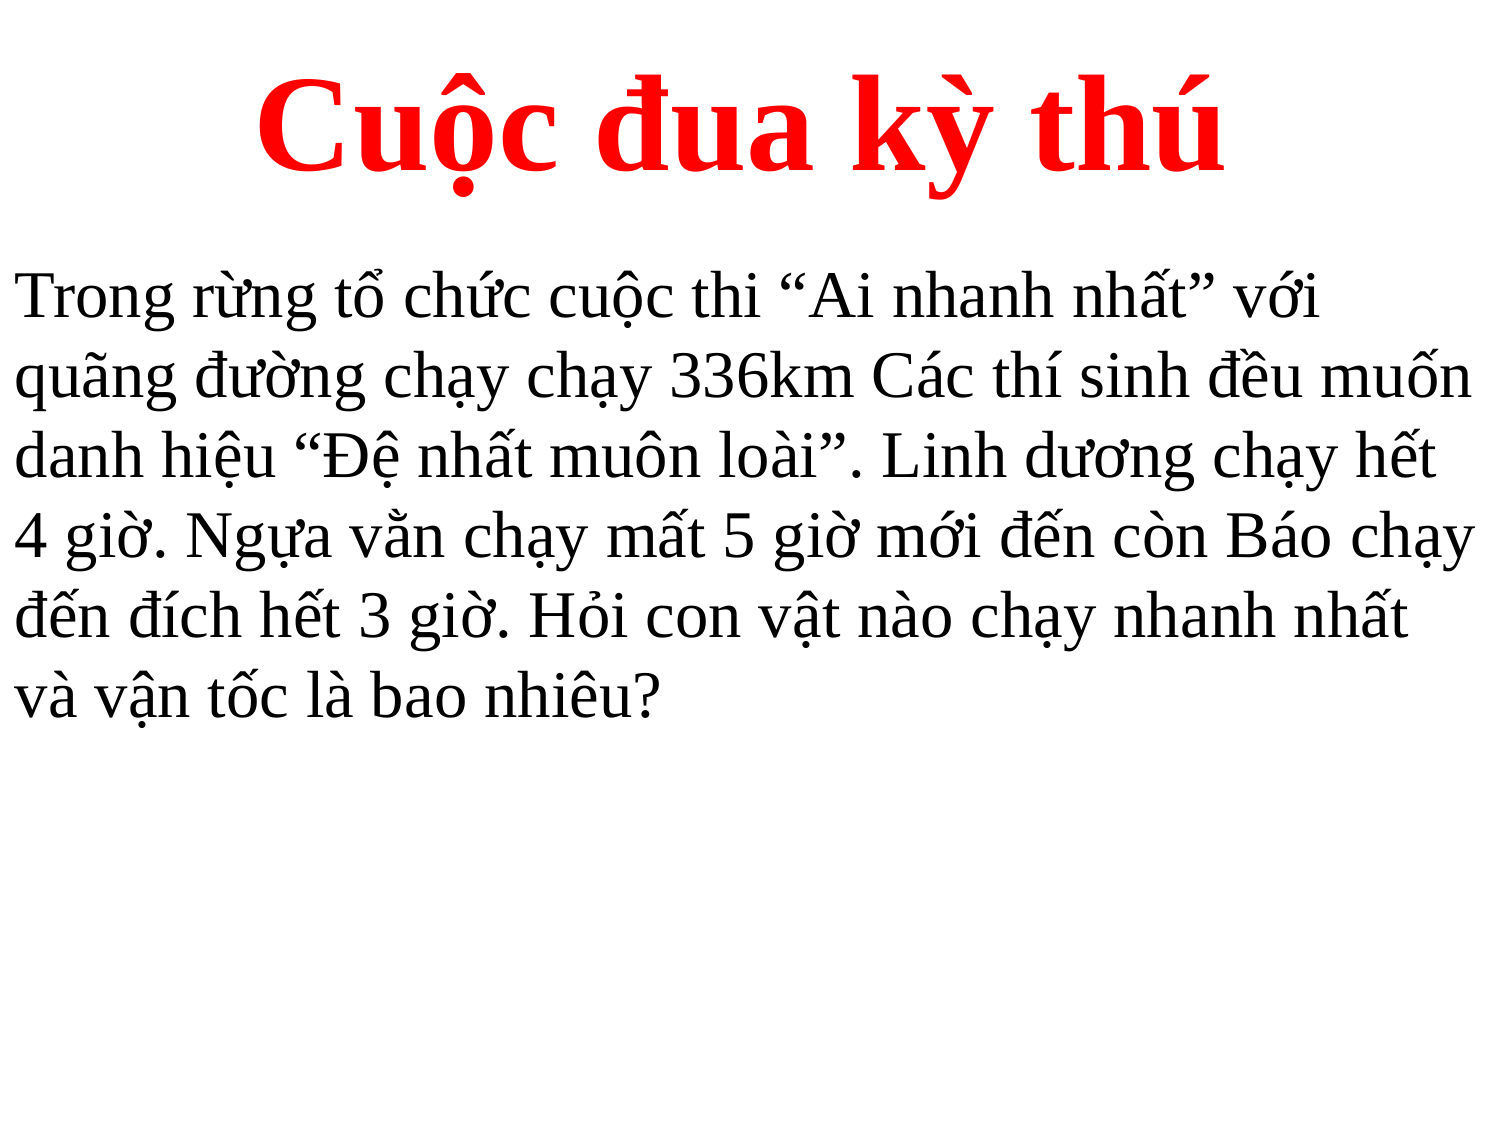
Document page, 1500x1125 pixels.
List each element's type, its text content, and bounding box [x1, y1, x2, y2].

text_box Cuộc đua kỳ thú [234, 25, 1248, 206]
text_box Trong rừng tổ chức cuộc thi “Ai nhanh nhất” với quãng đường chạy chạy 336km Các thí sinh đều muốn danh hiệu “Đệ nhất muôn loài”. Linh dương chạy hết 4 giờ. Ngựa vằn chạy mất 5 giờ mới đến còn Báo chạy đến đích hết 3 giờ. Hỏi con vật nào chạy nhanh nhất và vận tốc là bao nhiêu? [0, 243, 1500, 739]
